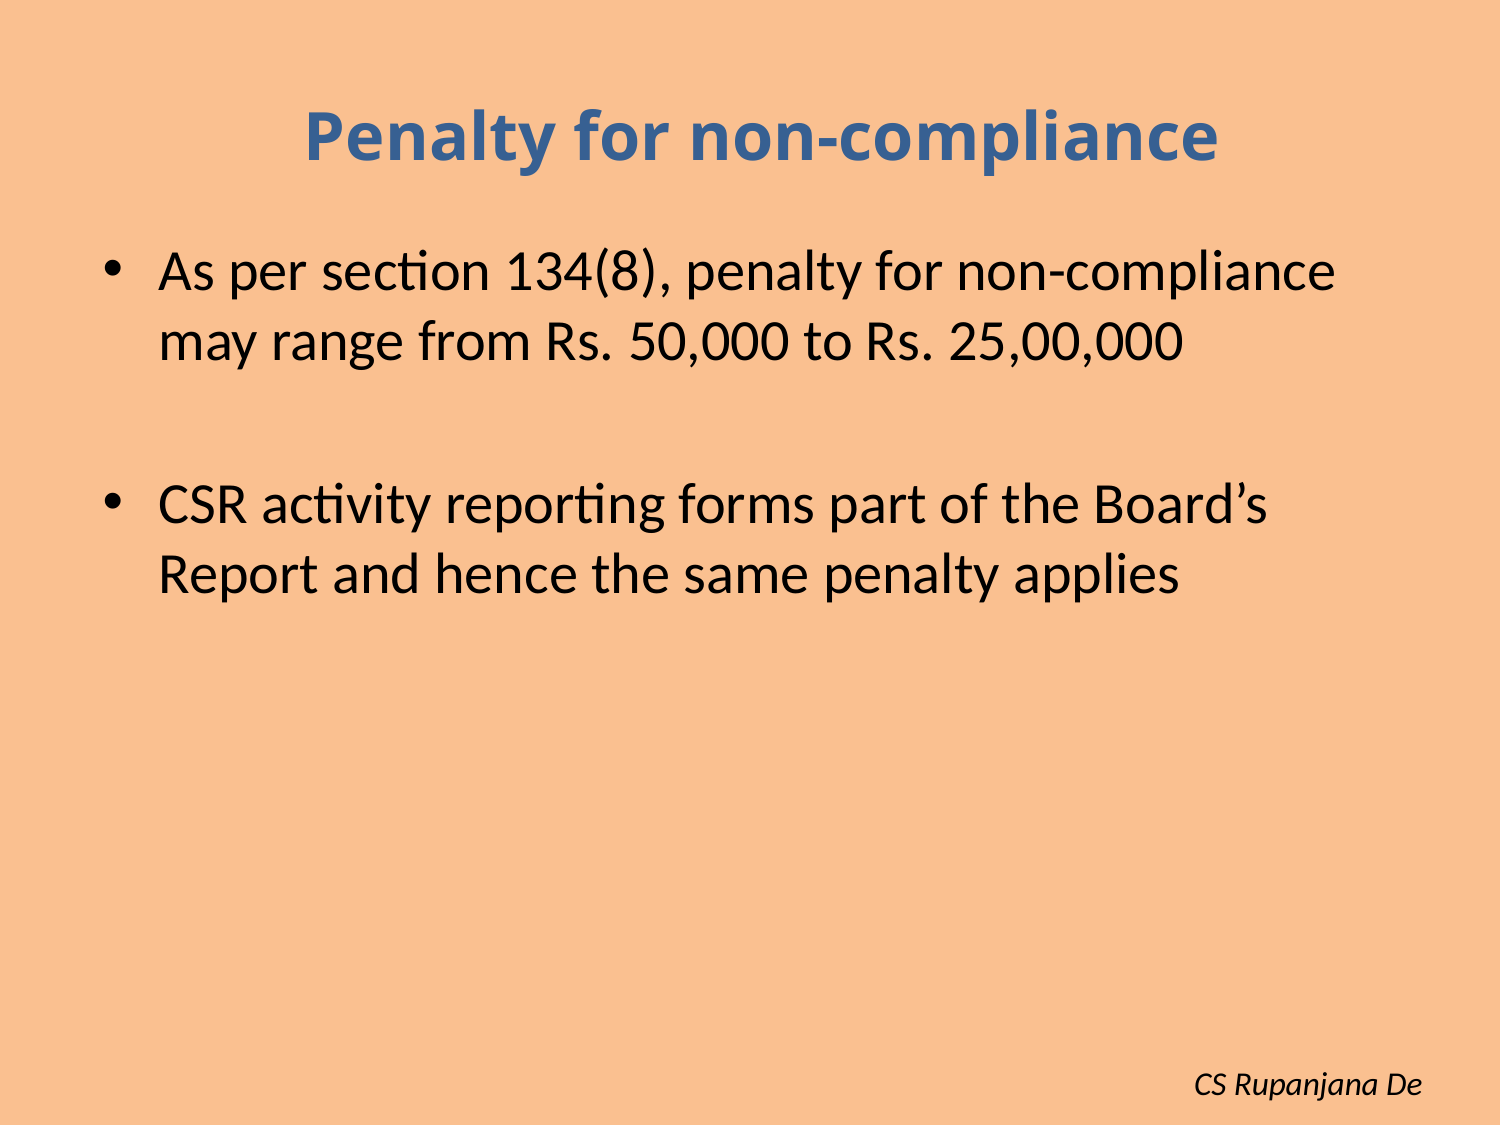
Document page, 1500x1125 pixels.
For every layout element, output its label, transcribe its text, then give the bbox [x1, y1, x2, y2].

title Penalty for non-compliance [99, 71, 1424, 197]
text_box CS Rupanjana De [1179, 1052, 1500, 1113]
list As per section 134(8), penalty for non-compliance may range from Rs. 50,000 to Rs. 25,00,000 CSR activity reporting forms part of the Board’s Report and hence the same penalty applies [87, 224, 1400, 1072]
